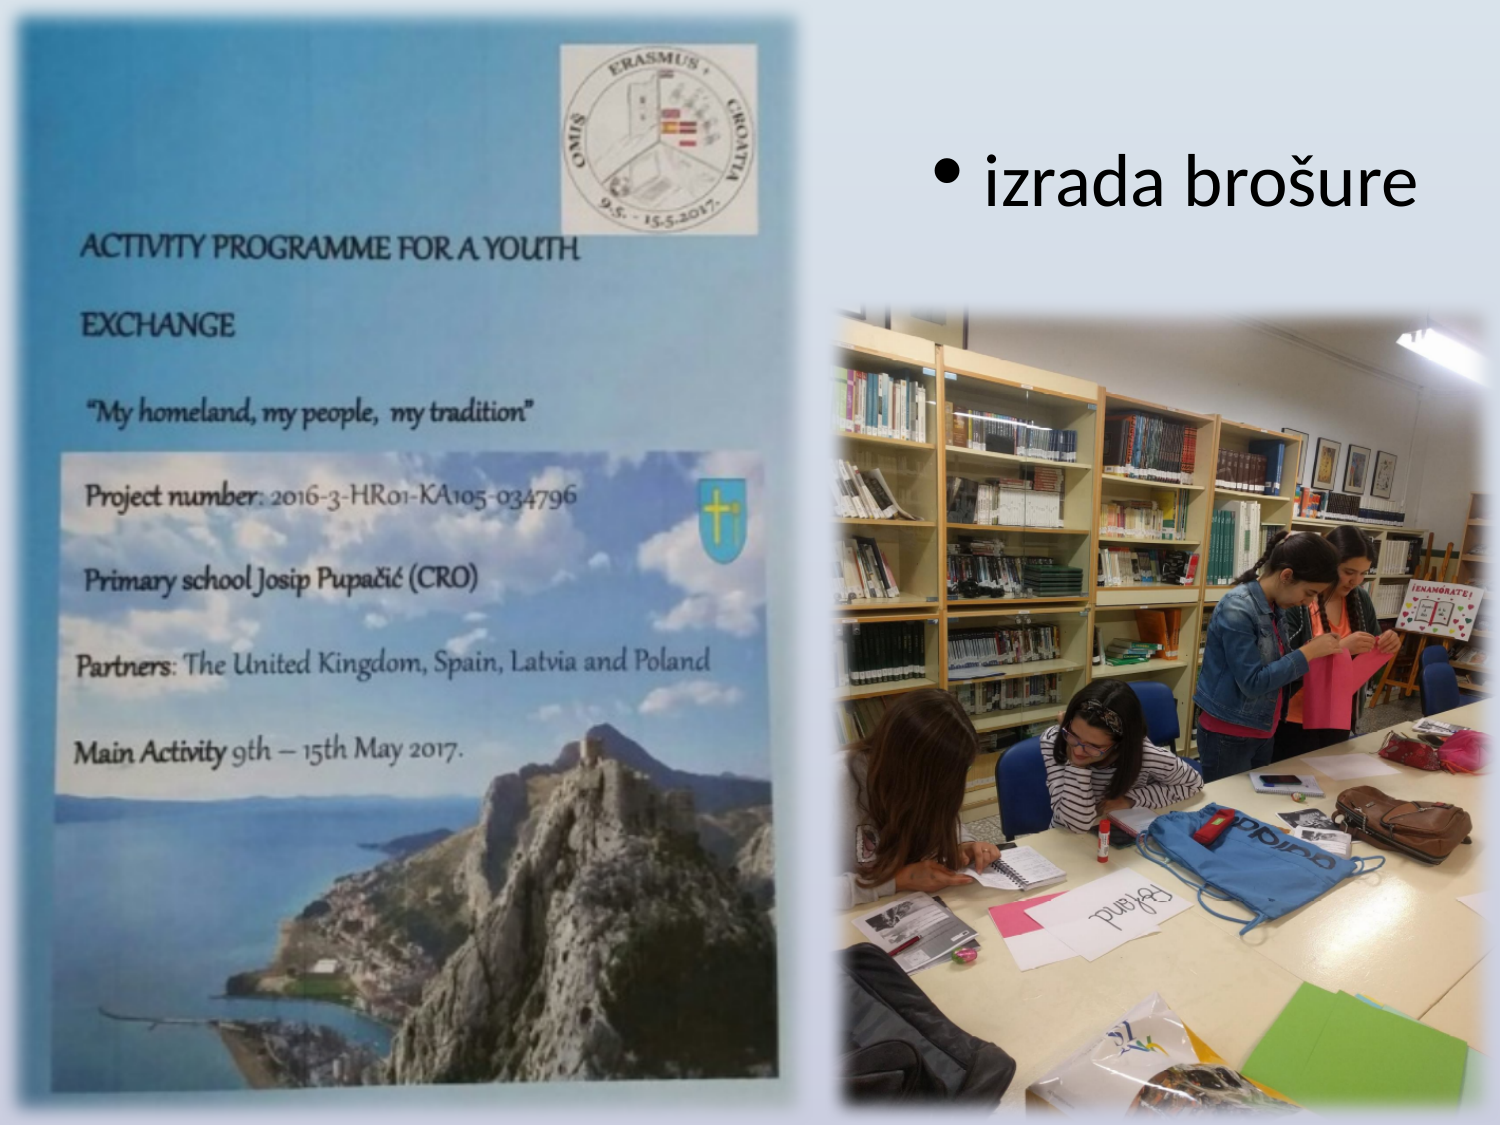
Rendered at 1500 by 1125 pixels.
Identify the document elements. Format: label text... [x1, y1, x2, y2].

picture [824, 299, 1500, 1125]
text_box izrada brošure [816, 99, 1500, 237]
picture [0, 0, 813, 1125]
